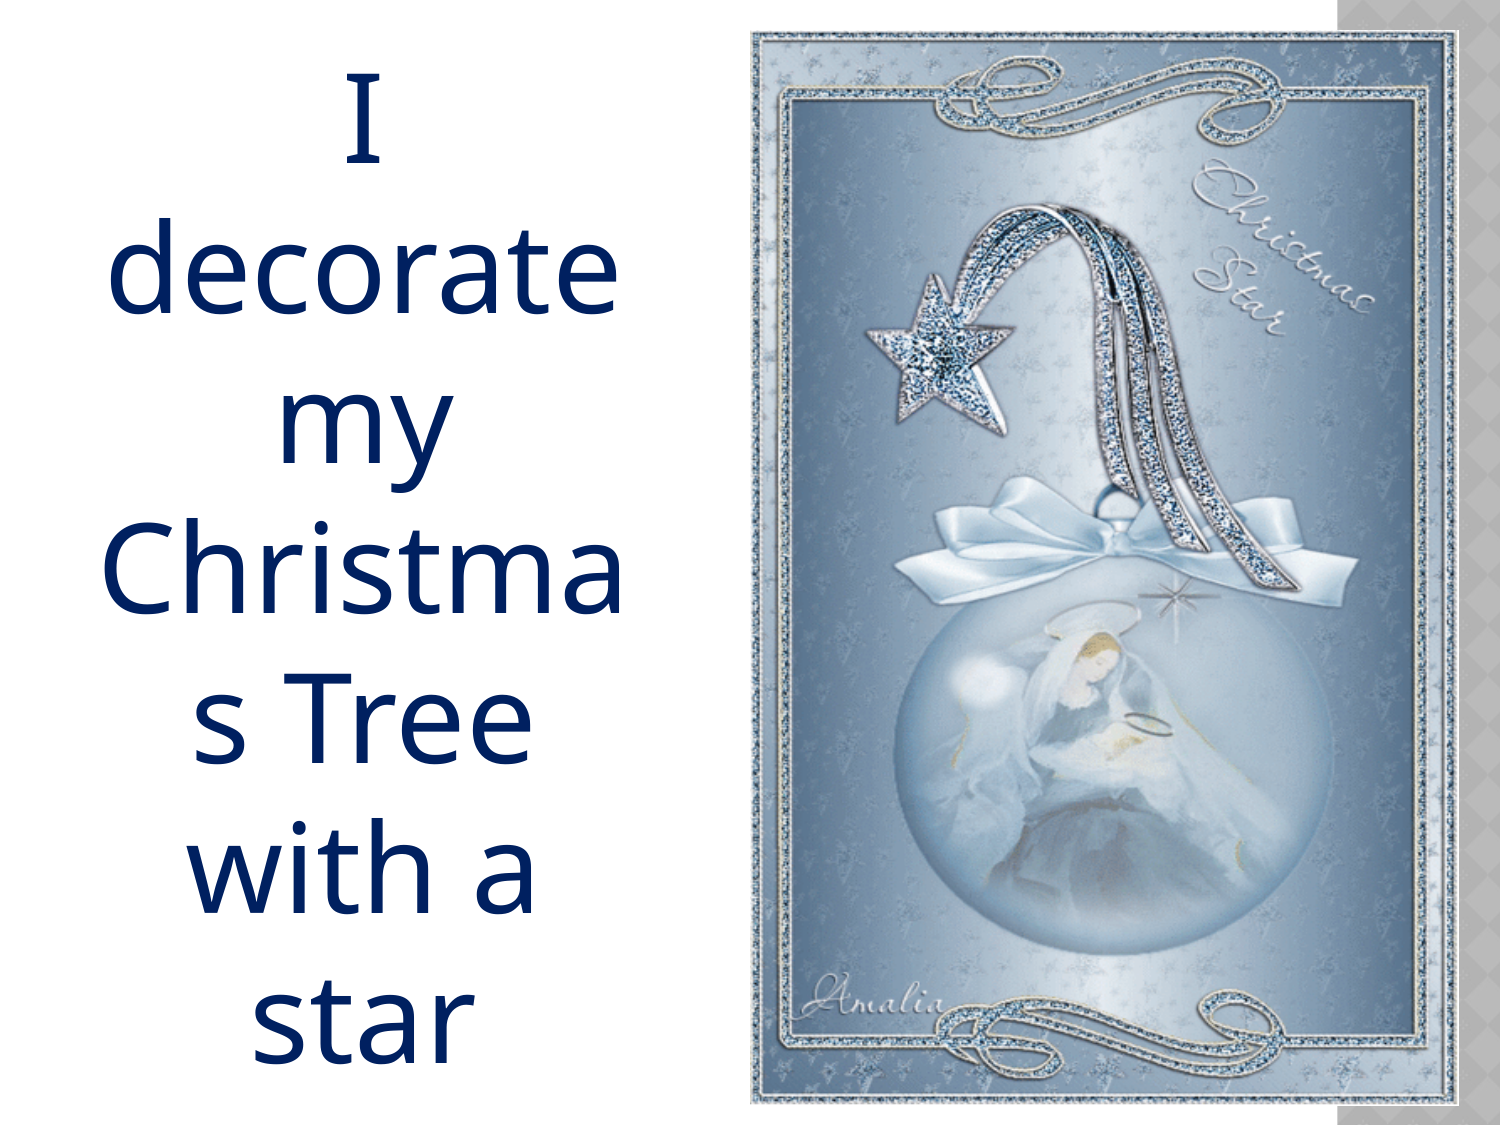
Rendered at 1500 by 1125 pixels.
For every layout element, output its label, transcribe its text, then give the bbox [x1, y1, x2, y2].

list I decorate my Christmas Tree with a star [75, 30, 653, 1094]
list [750, 30, 1460, 1107]
